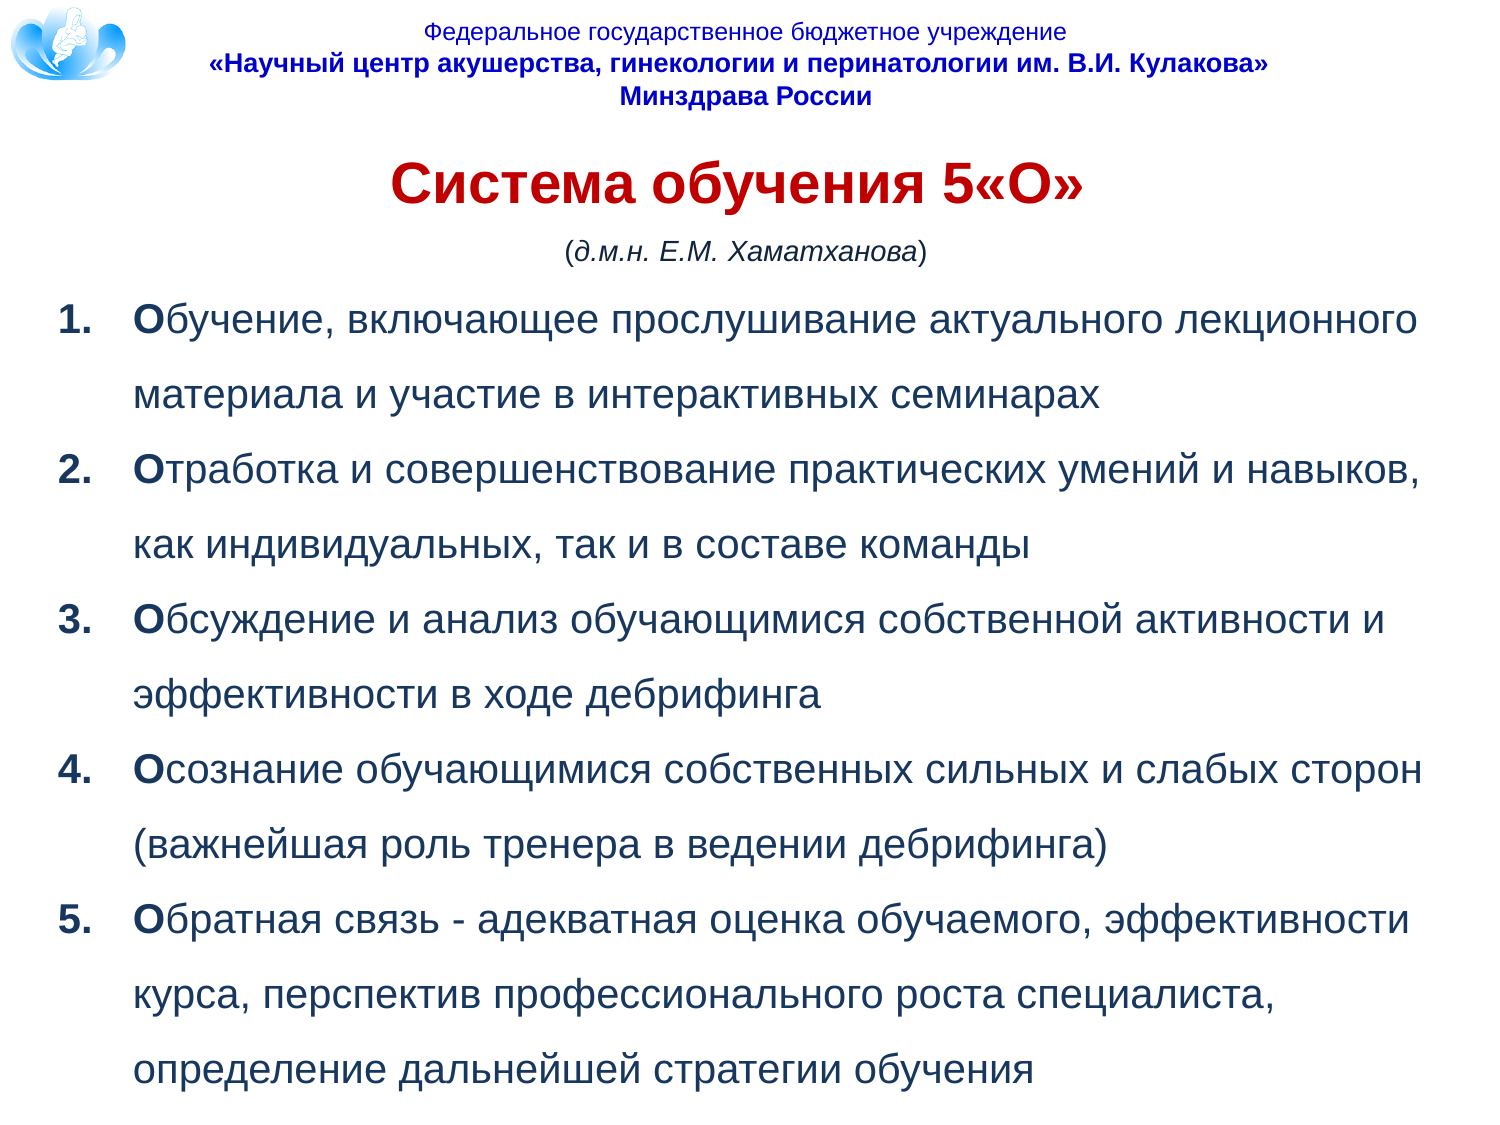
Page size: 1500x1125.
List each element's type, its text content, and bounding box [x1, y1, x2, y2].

text_box Федеральное государственное бюджетное учреждение «Научный центр акушерства, гинекологии и перинатологии им. В.И. Кулакова» Минздрава России [0, 31, 1496, 145]
picture [0, 0, 136, 89]
text_box Система обучения 5«О» (д.м.н. Е.М. Хаматханова) Обучение, включающее прослушивание актуального лекционного материала и участие в интерактивных семинарах Отработка и совершенствование практических умений и навыков, как индивидуальных, так и в составе команды Обсуждение и анализ обучающимися собственной активности и эффективности в ходе дебрифинга Осознание обучающимися собственных сильных и слабых сторон (важнейшая роль тренера в ведении дебрифинга) Обратная связь - адекватная оценка обучаемого, эффективности курса, перспектив профессионального роста специалиста, определение дальнейшей стратегии обучения [43, 145, 1449, 1100]
